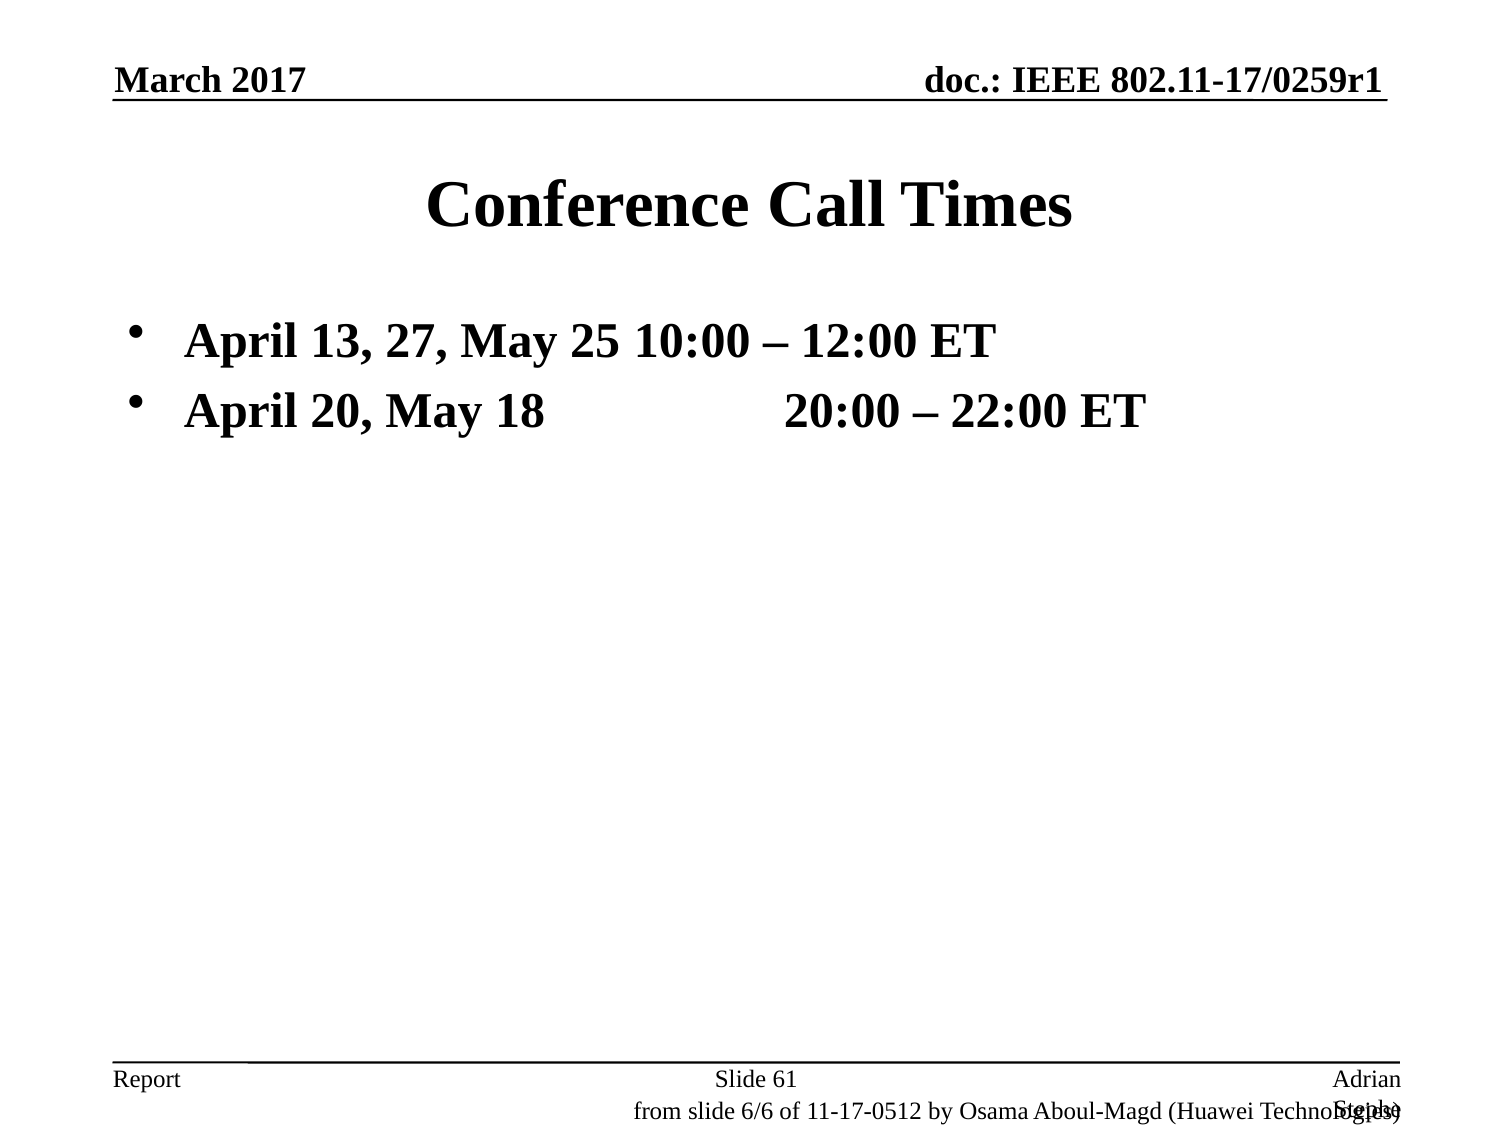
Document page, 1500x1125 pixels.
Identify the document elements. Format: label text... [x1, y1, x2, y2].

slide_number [114, 54, 374, 101]
list April 13, 27, May 25 10:00 – 12:00 ET April 20, May 18 20:00 – 22:00 ET [112, 299, 1388, 975]
slide_number Slide 61 [711, 1061, 801, 1087]
title Conference Call Times [112, 112, 1388, 288]
text_box from slide 6/6 of 11-17-0512 by Osama Aboul-Magd (Huawei Technologies) [343, 1087, 1417, 1125]
footer Adrian Stephens, Intel Corporation [1324, 1061, 1402, 1087]
